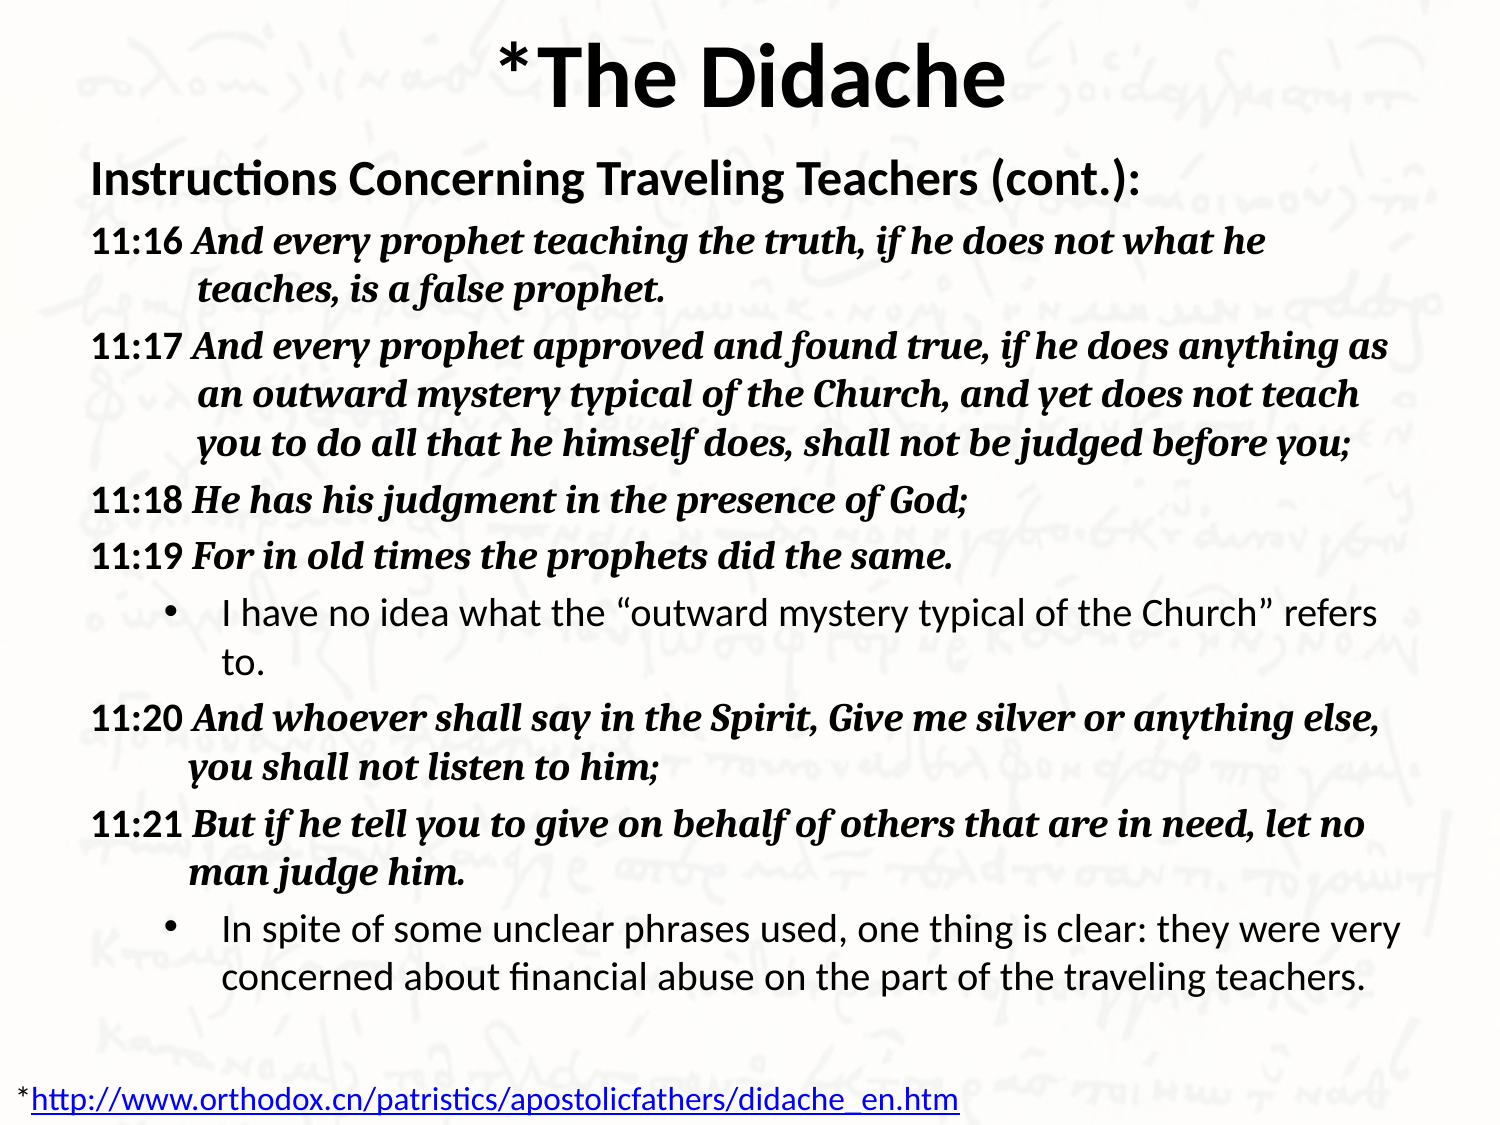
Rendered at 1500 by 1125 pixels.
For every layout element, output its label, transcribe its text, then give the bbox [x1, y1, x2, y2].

title *The Didache [0, 4, 1500, 138]
text_box *http://www.orthodox.cn/patristics/apostolicfathers/didache_en.htm [0, 1069, 1500, 1125]
list Instructions Concerning Traveling Teachers (cont.): 11:16 And every prophet teaching the truth, if he does not what he teaches, is a false prophet. 11:17 And every prophet approved and found true, if he does anything as an outward mystery typical of the Church, and yet does not teach you to do all that he himself does, shall not be judged before you; 11:18 He has his judgment in the presence of God; 11:19 For in old times the prophets did the same. I have no idea what the “outward mystery typical of the Church” refers to. 11:20 And whoever shall say in the Spirit, Give me silver or anything else, you shall not listen to him; 11:21 But if he tell you to give on behalf of others that are in need, let no man judge him. In spite of some unclear phrases used, one thing is clear: they were very concerned about financial abuse on the part of the traveling teachers. [75, 137, 1425, 1063]
